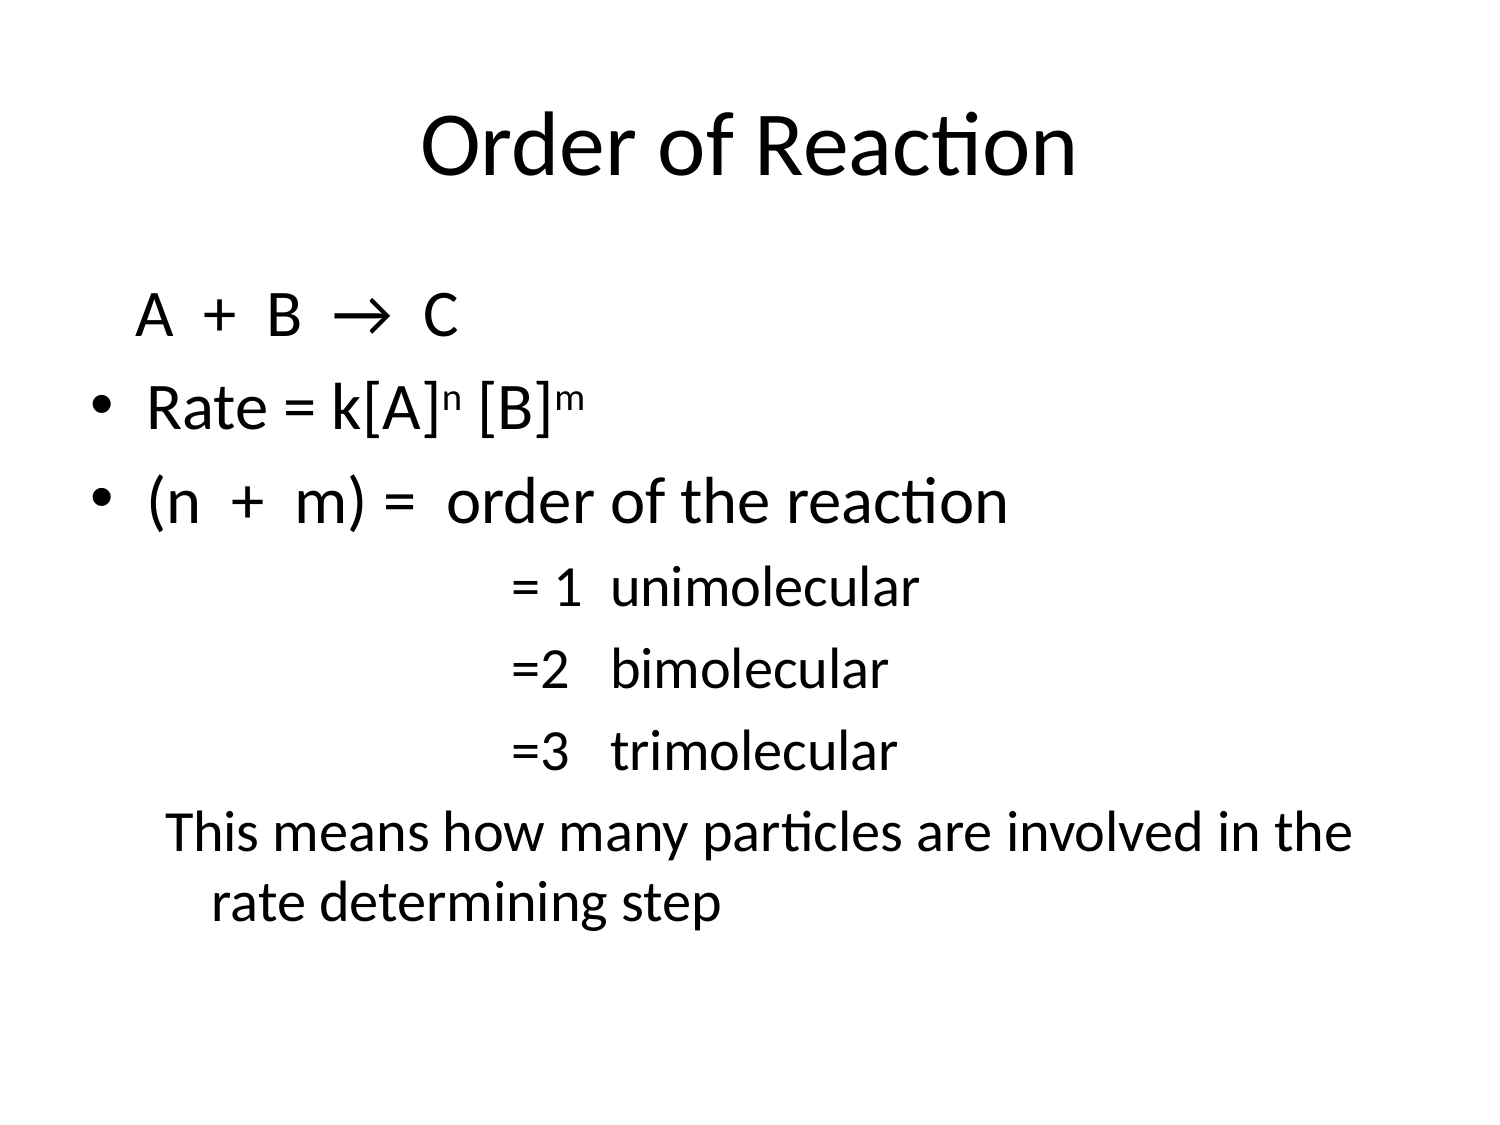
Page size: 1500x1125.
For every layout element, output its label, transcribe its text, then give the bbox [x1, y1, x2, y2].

title Order of Reaction [75, 45, 1425, 233]
list A + B → C Rate = k[A]n [B]m (n + m) = order of the reaction = 1 unimolecular =2 bimolecular =3 trimolecular This means how many particles are involved in the rate determining step [75, 262, 1425, 1005]
